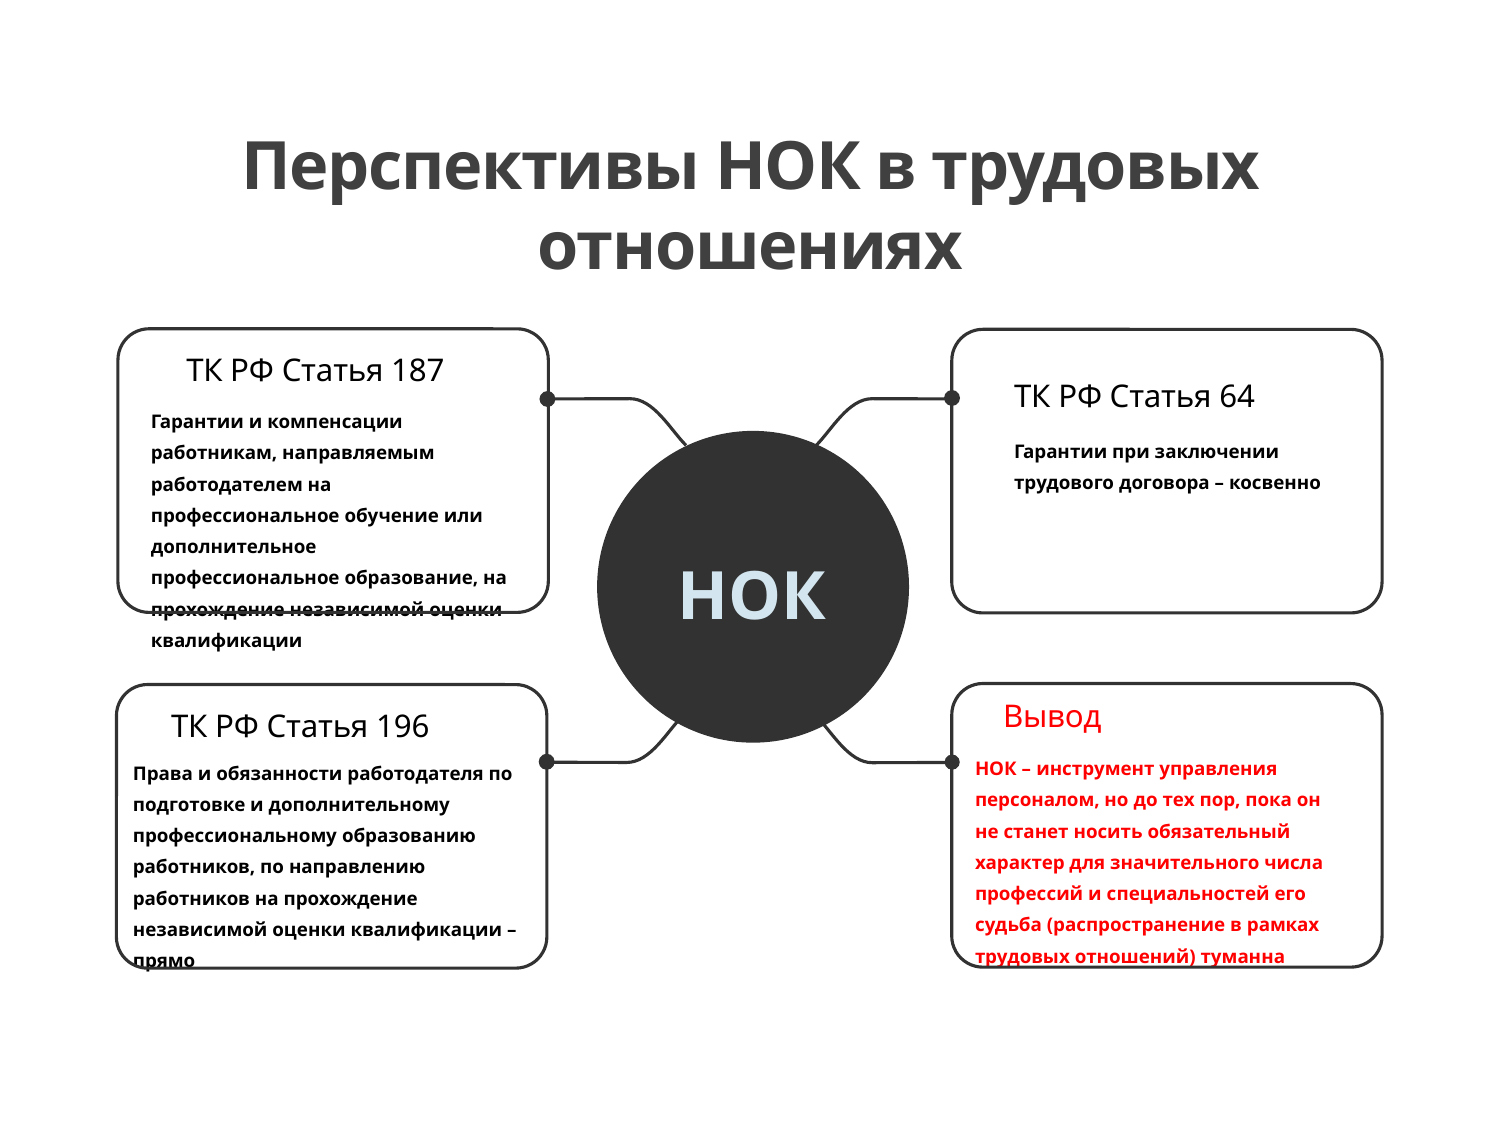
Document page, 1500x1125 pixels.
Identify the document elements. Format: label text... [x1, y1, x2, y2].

text_box [605, 641, 901, 744]
text_box [815, 715, 953, 764]
text_box [599, 429, 907, 554]
text_box [944, 753, 961, 771]
text_box [546, 715, 684, 764]
text_box [115, 683, 548, 970]
text_box [950, 682, 1384, 969]
text_box [537, 752, 556, 771]
text_box [538, 389, 556, 409]
text_box [815, 397, 953, 447]
title Перспективы НОК в трудовых отношениях [129, 115, 1371, 264]
text_box [116, 327, 550, 614]
text_box [943, 388, 962, 408]
list НОК [540, 554, 965, 641]
text_box [950, 328, 1384, 614]
text_box [549, 397, 687, 447]
